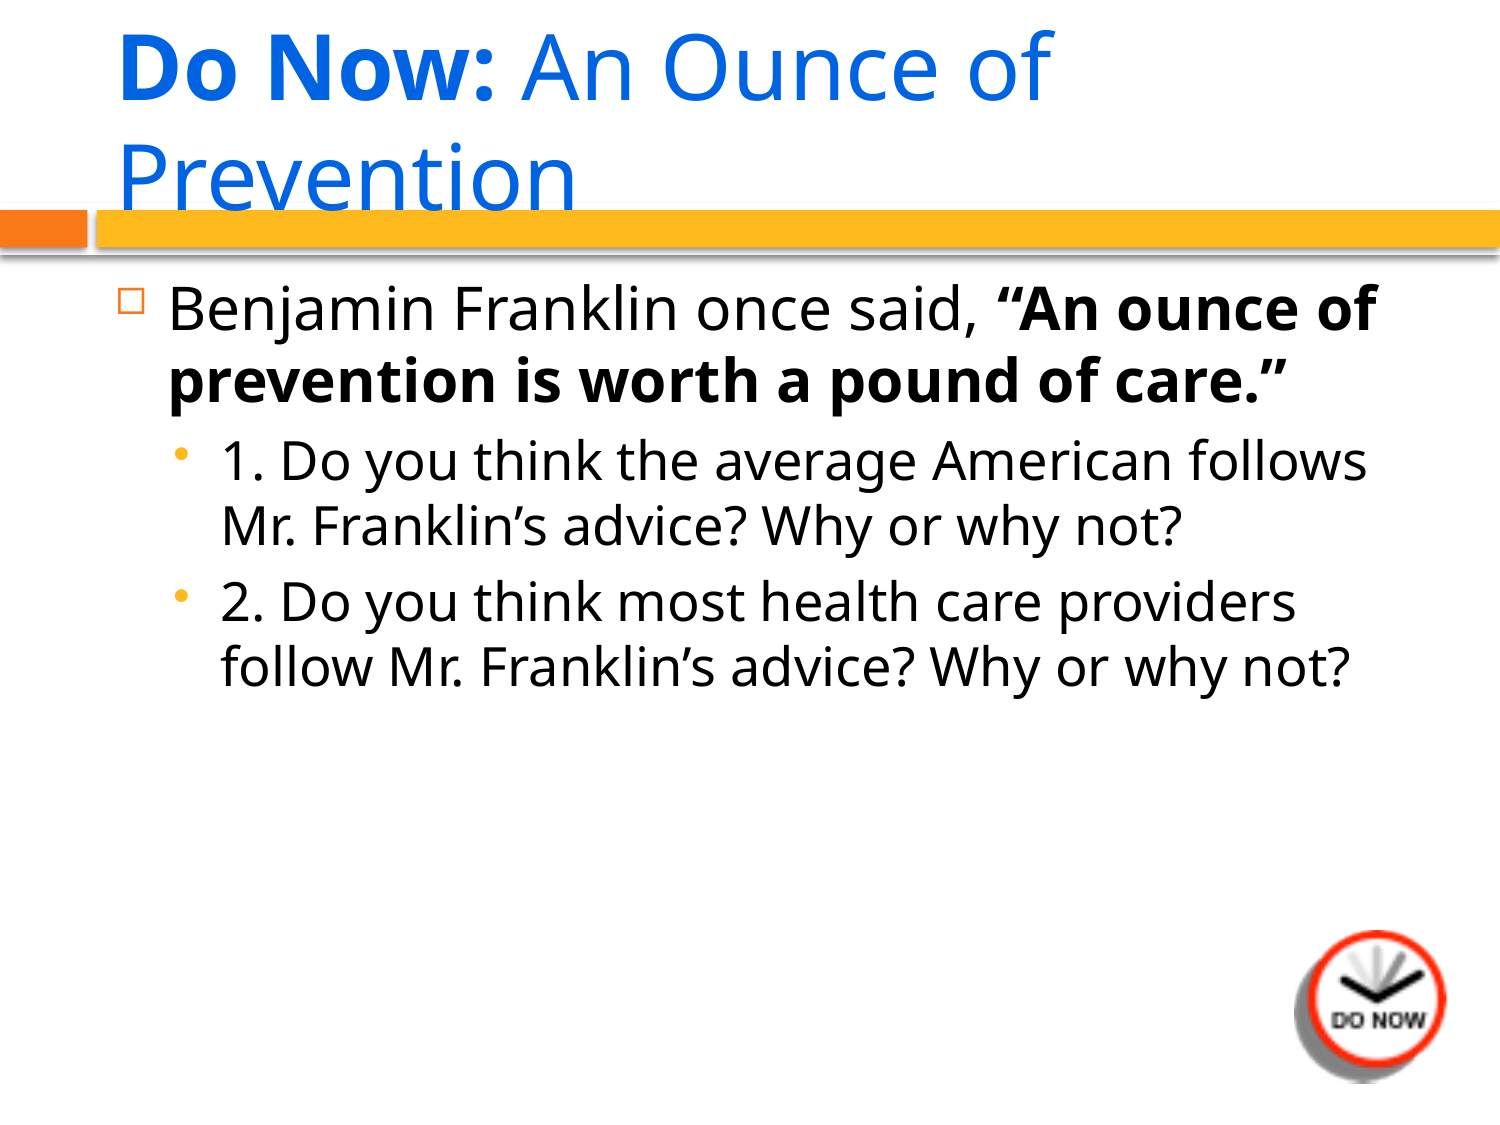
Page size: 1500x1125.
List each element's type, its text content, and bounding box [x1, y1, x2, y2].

picture [1293, 929, 1458, 1084]
list Benjamin Franklin once said, “An ounce of prevention is worth a pound of care.” 1. Do you think the average American follows Mr. Franklin’s advice? Why or why not? 2. Do you think most health care providers follow Mr. Franklin’s advice? Why or why not? [100, 262, 1438, 1000]
title Do Now: An Ounce of Prevention [100, 37, 1438, 200]
